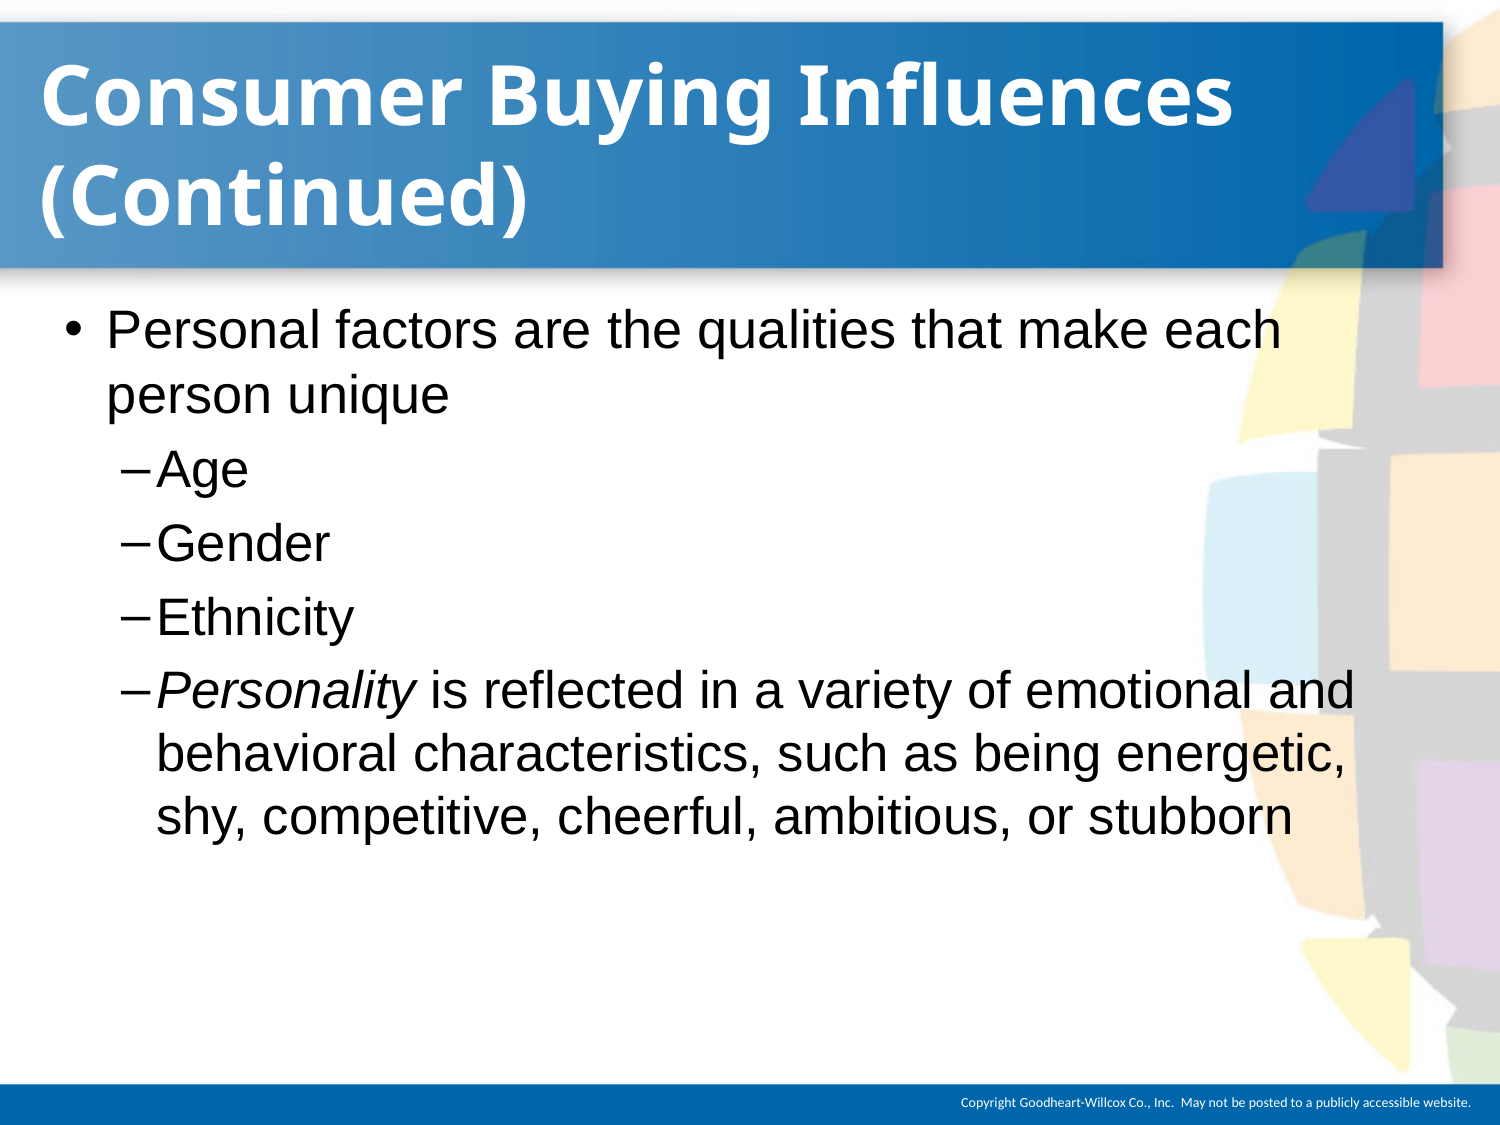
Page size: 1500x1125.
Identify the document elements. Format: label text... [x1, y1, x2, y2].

title Consumer Buying Influences (Continued) [24, 37, 1426, 251]
list Personal factors are the qualities that make each person unique Age Gender Ethnicity Personality is reflected in a variety of emotional and behavioral characteristics, such as being energetic, shy, competitive, cheerful, ambitious, or stubborn [50, 287, 1438, 1075]
picture [0, 0, 1500, 1125]
